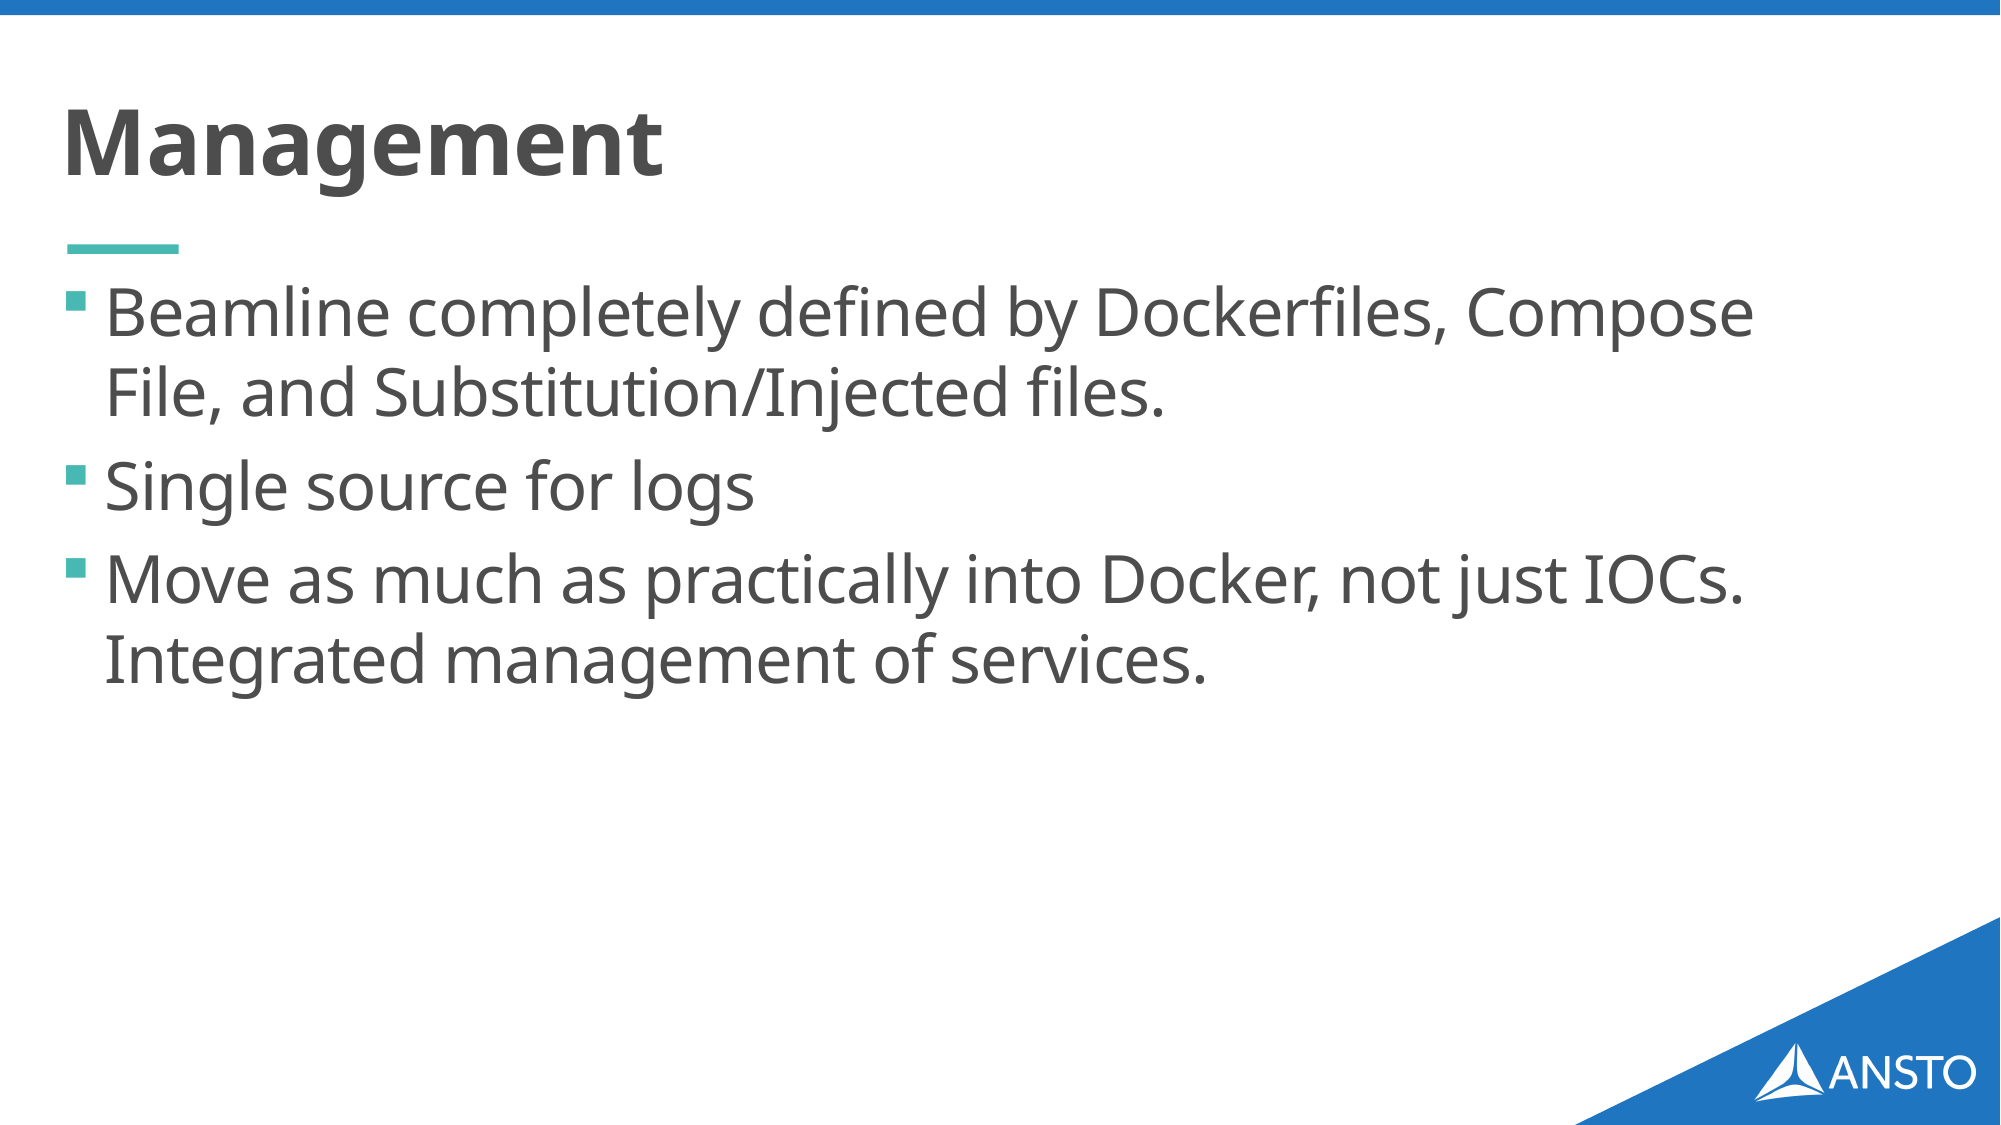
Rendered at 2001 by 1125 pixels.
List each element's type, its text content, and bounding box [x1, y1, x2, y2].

list Beamline completely defined by Dockerfiles, Compose File, and Substitution/Injected files. Single source for logs Move as much as practically into Docker, not just IOCs. Integrated management of services. [45, 262, 1900, 1005]
text_box [65, 242, 181, 256]
picture [1754, 1043, 1976, 1102]
title Management [45, 15, 1900, 203]
